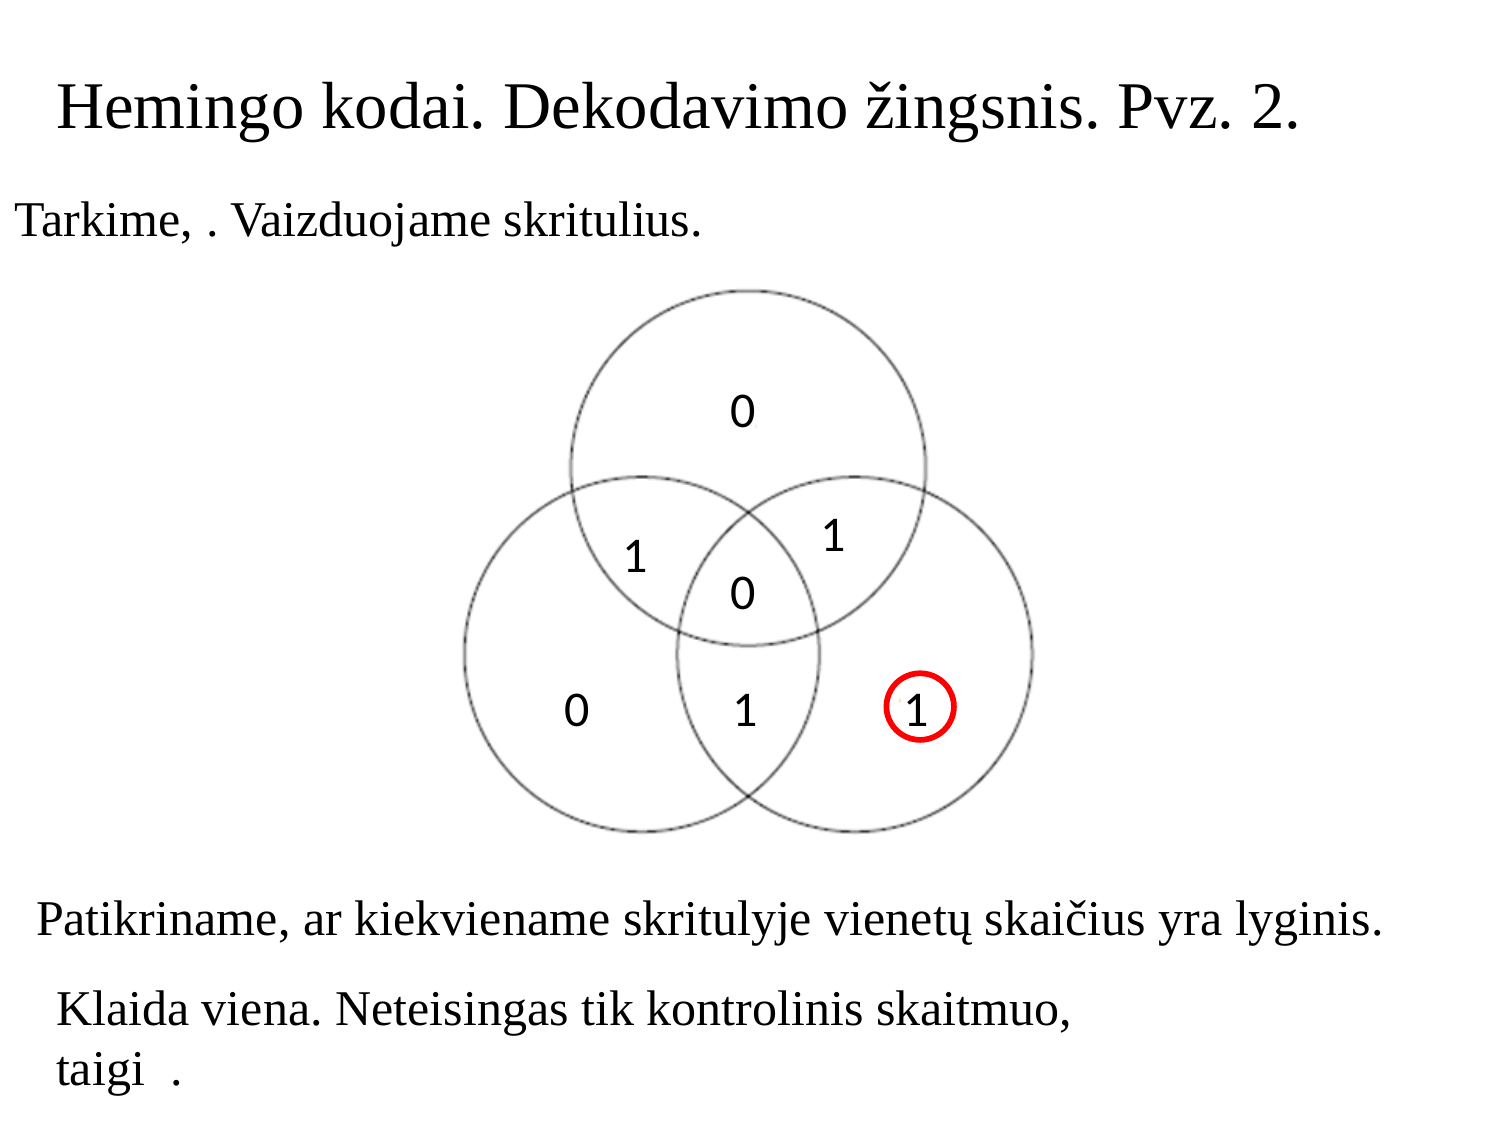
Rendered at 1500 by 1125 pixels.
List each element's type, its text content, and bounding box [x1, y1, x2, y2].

text_box Patikriname, ar kiekviename skritulyje vienetų skaičius yra lyginis. [21, 877, 1410, 953]
text_box Hemingo kodai. Dekodavimo žingsnis. Pvz. 2. [41, 54, 1459, 150]
picture [452, 273, 1048, 851]
